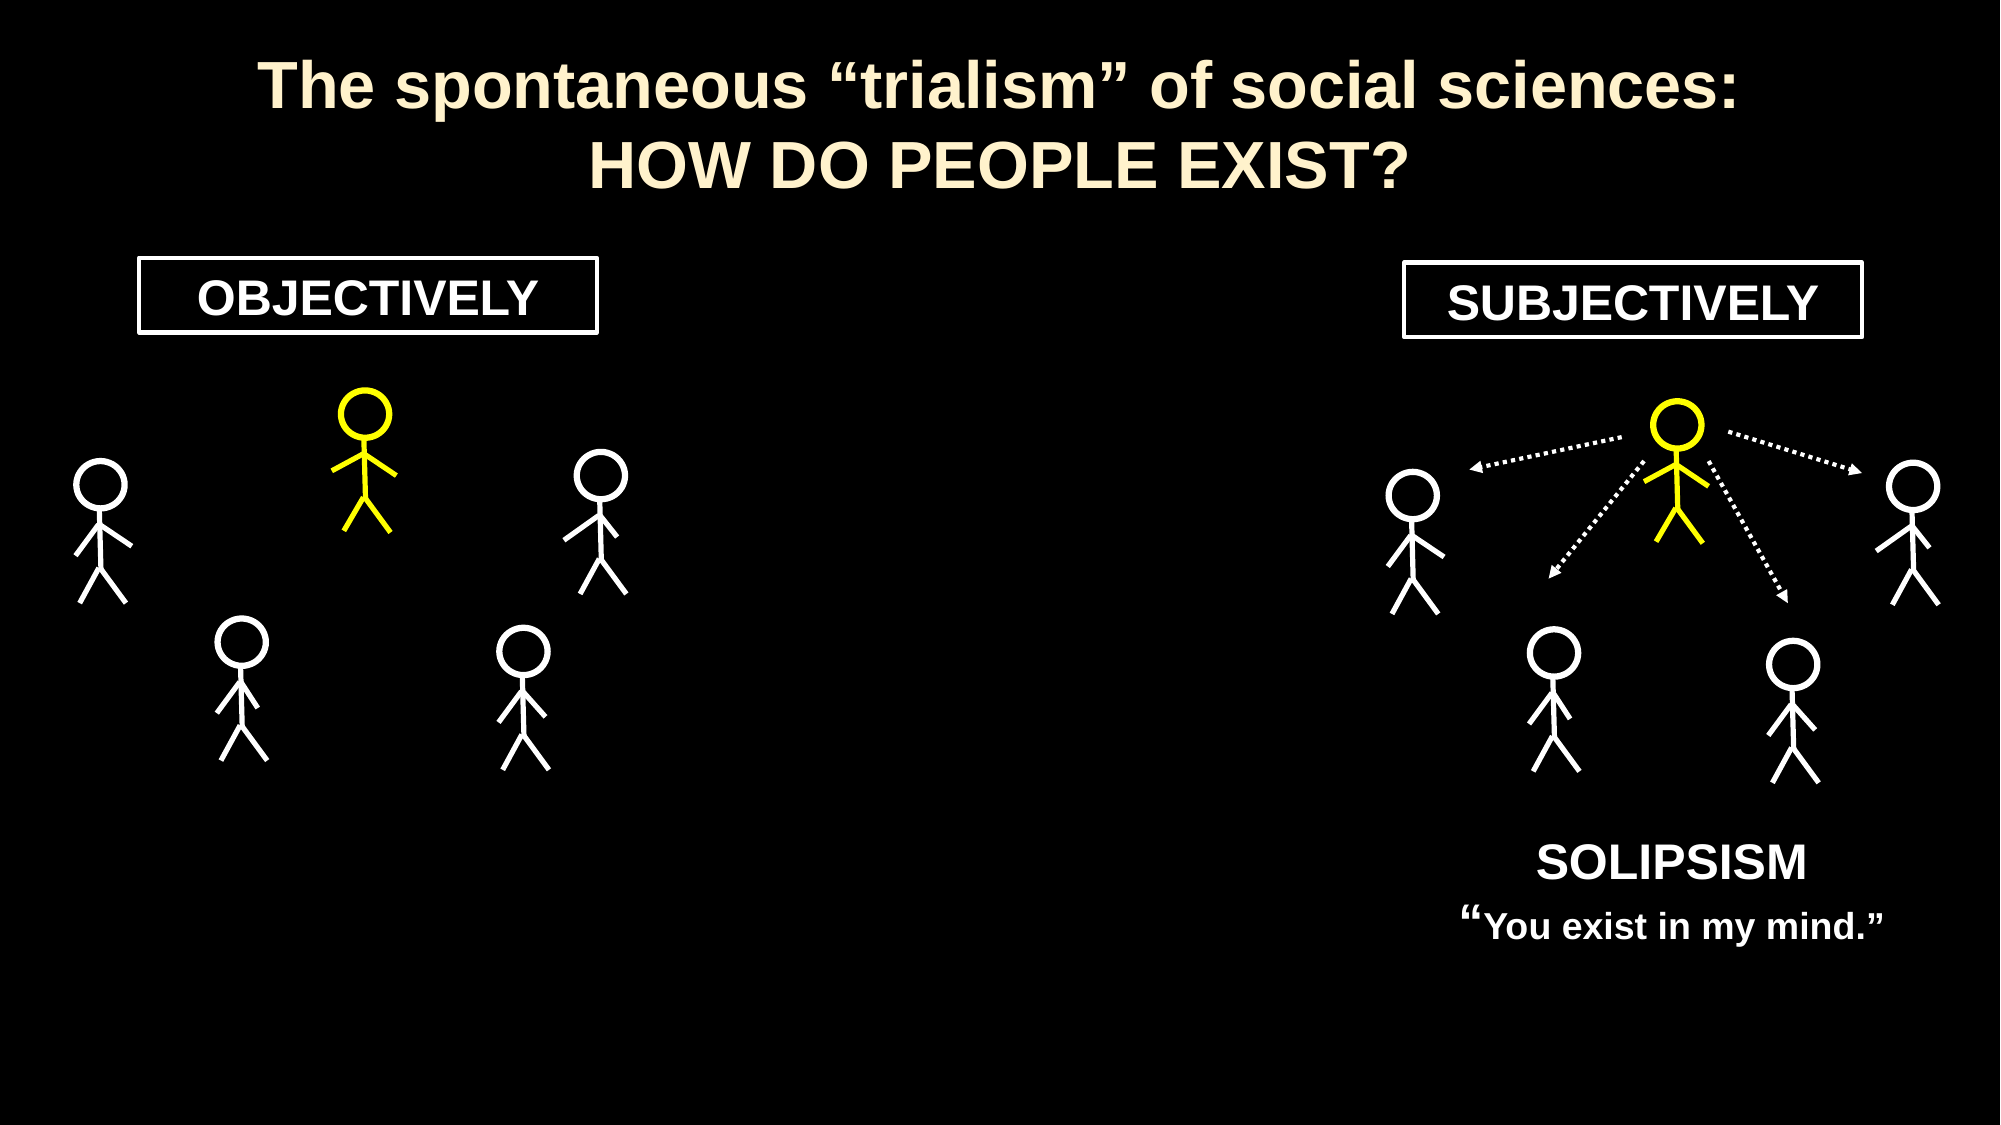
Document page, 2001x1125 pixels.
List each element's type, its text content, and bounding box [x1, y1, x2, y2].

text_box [1412, 578, 1439, 614]
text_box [361, 437, 368, 497]
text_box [1391, 578, 1412, 614]
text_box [600, 515, 618, 537]
text_box Subjectively [1404, 262, 1862, 338]
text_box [100, 567, 126, 604]
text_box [498, 691, 522, 723]
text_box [520, 717, 527, 736]
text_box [331, 453, 363, 471]
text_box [99, 524, 132, 547]
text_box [1909, 548, 1916, 569]
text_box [1553, 736, 1580, 772]
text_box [1674, 482, 1680, 508]
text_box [1674, 448, 1680, 464]
text_box [575, 450, 627, 501]
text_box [1645, 464, 1676, 482]
text_box [75, 460, 126, 510]
text_box [1887, 461, 1939, 511]
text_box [1768, 704, 1792, 736]
text_box [1387, 470, 1438, 521]
text_box solipsism “You exist in my mind.” [1443, 822, 1901, 958]
text_box Objectively [139, 257, 597, 333]
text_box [216, 682, 240, 714]
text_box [364, 453, 397, 476]
text_box The spontaneous “trialism” of social sciences: how do people exist? [0, 34, 2000, 210]
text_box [97, 508, 104, 524]
text_box [1768, 639, 1819, 690]
text_box [498, 626, 549, 676]
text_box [1387, 535, 1411, 567]
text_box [1409, 519, 1416, 535]
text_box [580, 558, 600, 594]
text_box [523, 734, 549, 770]
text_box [1876, 526, 1912, 551]
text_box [1409, 557, 1416, 578]
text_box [220, 725, 241, 761]
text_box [1469, 437, 1622, 470]
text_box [238, 665, 245, 682]
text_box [600, 558, 627, 594]
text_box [1792, 704, 1816, 730]
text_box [97, 547, 104, 569]
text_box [1912, 526, 1930, 548]
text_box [1411, 535, 1445, 557]
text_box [1789, 688, 1796, 704]
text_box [241, 725, 268, 761]
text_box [1676, 464, 1708, 487]
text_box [79, 567, 99, 604]
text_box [1676, 508, 1703, 544]
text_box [364, 497, 391, 533]
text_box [1912, 569, 1939, 605]
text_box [1528, 692, 1552, 724]
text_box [502, 734, 522, 770]
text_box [563, 515, 599, 541]
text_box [1772, 747, 1792, 783]
text_box [216, 617, 267, 667]
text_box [75, 524, 99, 556]
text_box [522, 691, 546, 717]
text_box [1548, 461, 1645, 579]
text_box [343, 497, 364, 531]
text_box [1909, 510, 1916, 526]
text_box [1789, 730, 1796, 747]
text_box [1792, 747, 1819, 783]
text_box [339, 389, 391, 439]
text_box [1656, 507, 1676, 542]
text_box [1728, 431, 1862, 474]
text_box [238, 709, 245, 725]
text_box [597, 499, 604, 558]
text_box [1528, 628, 1580, 678]
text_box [1892, 569, 1912, 605]
text_box [1652, 400, 1703, 450]
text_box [1708, 461, 1788, 604]
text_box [240, 682, 258, 709]
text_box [1533, 736, 1553, 772]
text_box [520, 675, 527, 691]
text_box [1553, 692, 1571, 719]
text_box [1550, 676, 1557, 736]
